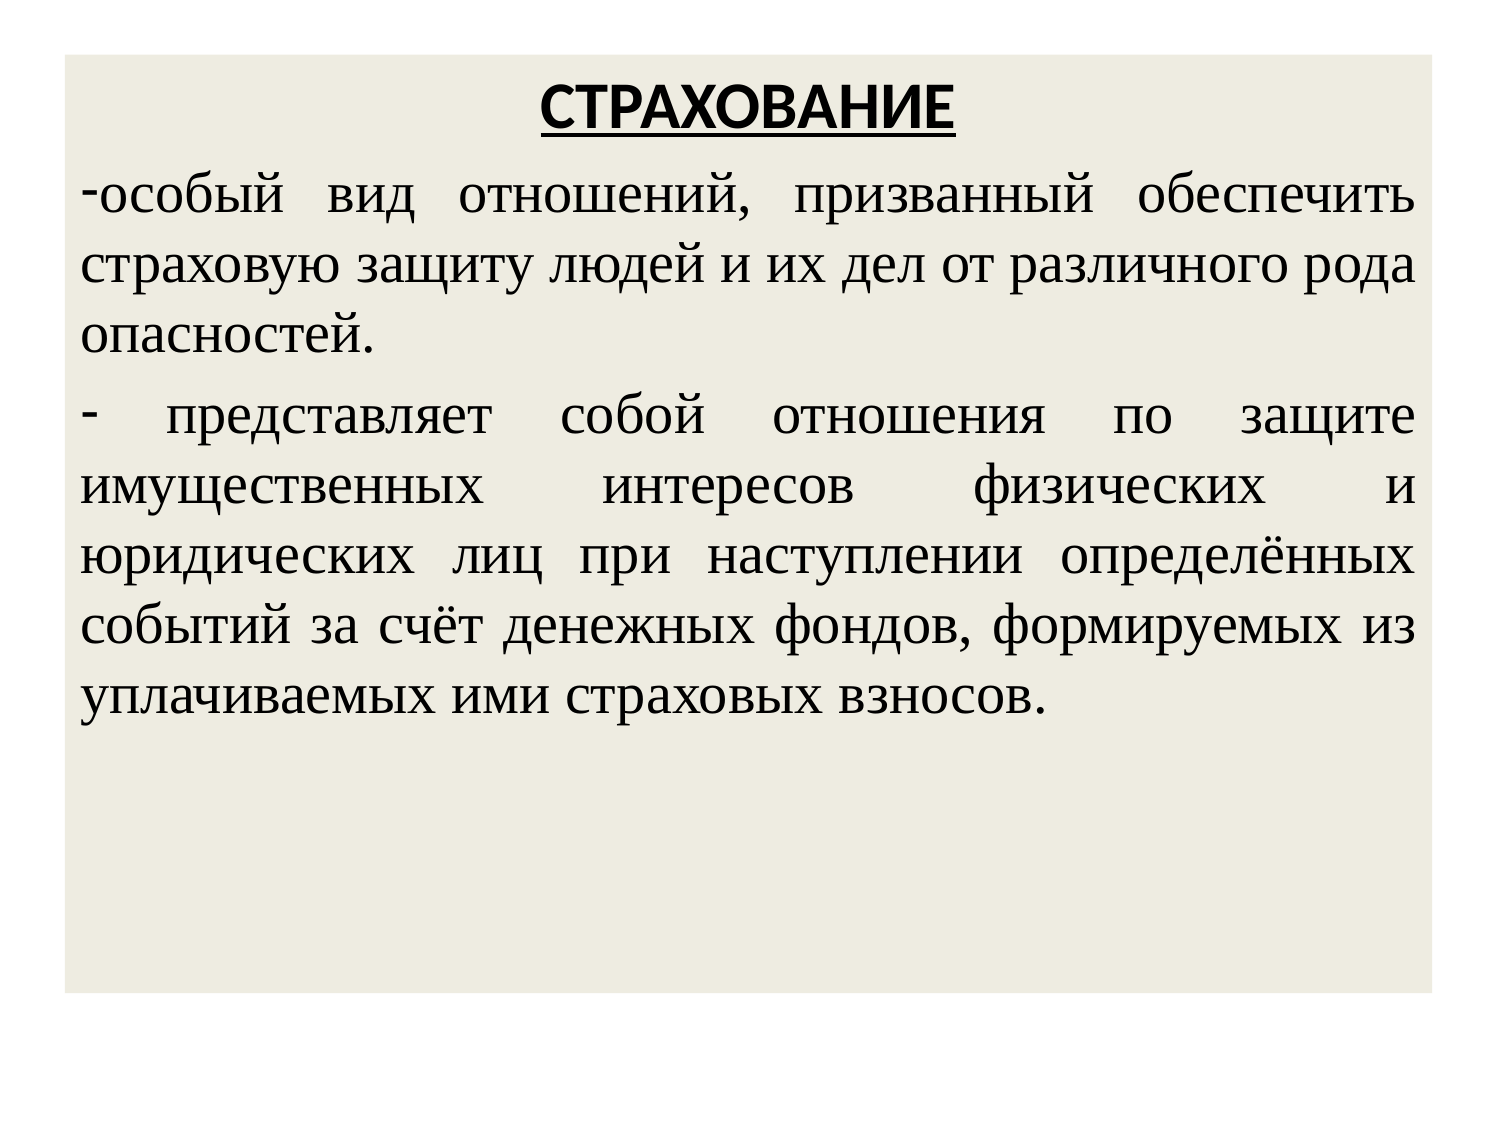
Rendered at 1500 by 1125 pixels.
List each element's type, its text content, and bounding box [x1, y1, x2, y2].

subtitle СТРАХОВАНИЕ особый вид отношений, призванный обеспечить страховую защиту людей и их дел от различного рода опасностей. представляет собой отношения по защите имущественных интересов физических и юридических лиц при наступлении определённых событий за счёт денежных фондов, формируемых из уплачиваемых ими страховых взносов. [64, 54, 1433, 994]
title Страхование [75, 0, 1438, 211]
